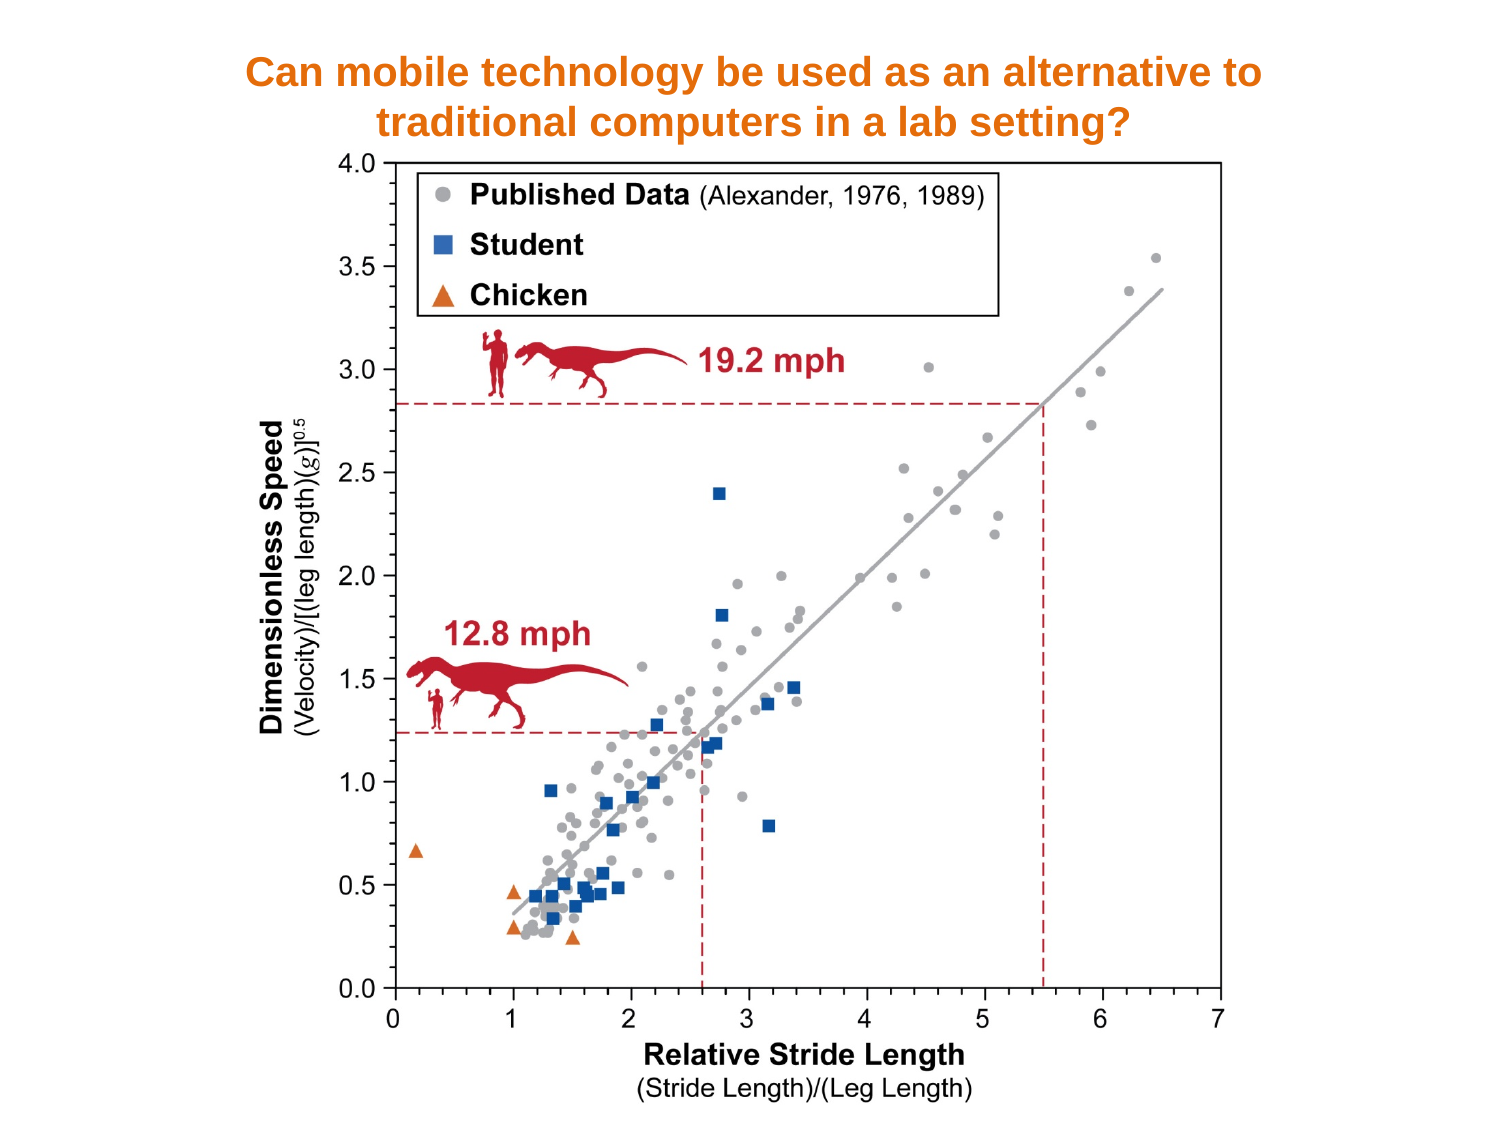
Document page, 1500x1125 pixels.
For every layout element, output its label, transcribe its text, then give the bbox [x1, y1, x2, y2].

text_box Can mobile technology be used as an alternative to traditional computers in a lab setting? [170, 37, 1338, 153]
picture [255, 149, 1226, 1106]
